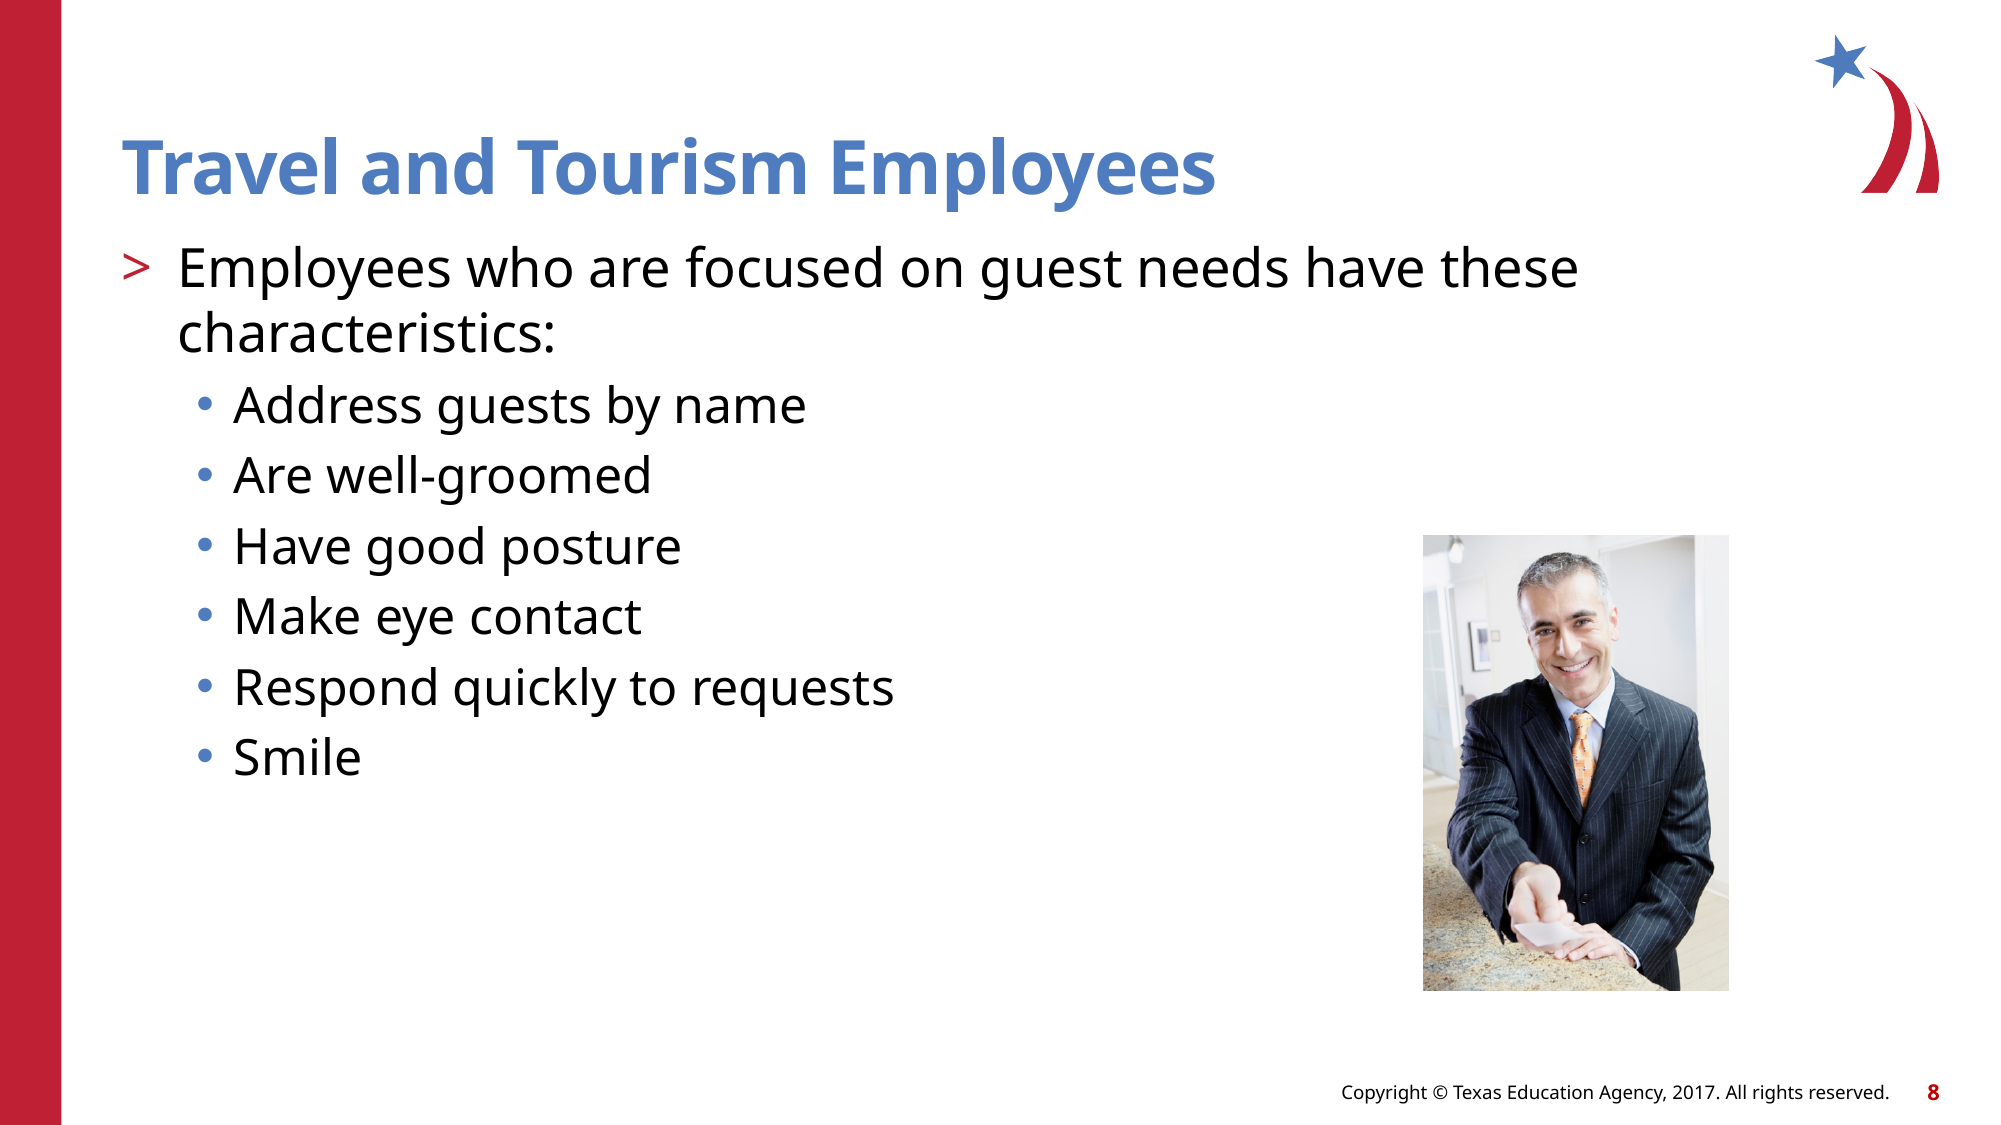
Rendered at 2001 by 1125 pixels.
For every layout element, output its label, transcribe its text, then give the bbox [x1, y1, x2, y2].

title Travel and Tourism Employees [121, 66, 1772, 211]
picture [1814, 34, 1939, 193]
list Employees who are focused on guest needs have these characteristics: Address guests by name Are well-groomed Have good posture Make eye contact Respond quickly to requests Smile [121, 233, 1936, 1010]
picture [1423, 535, 1729, 991]
